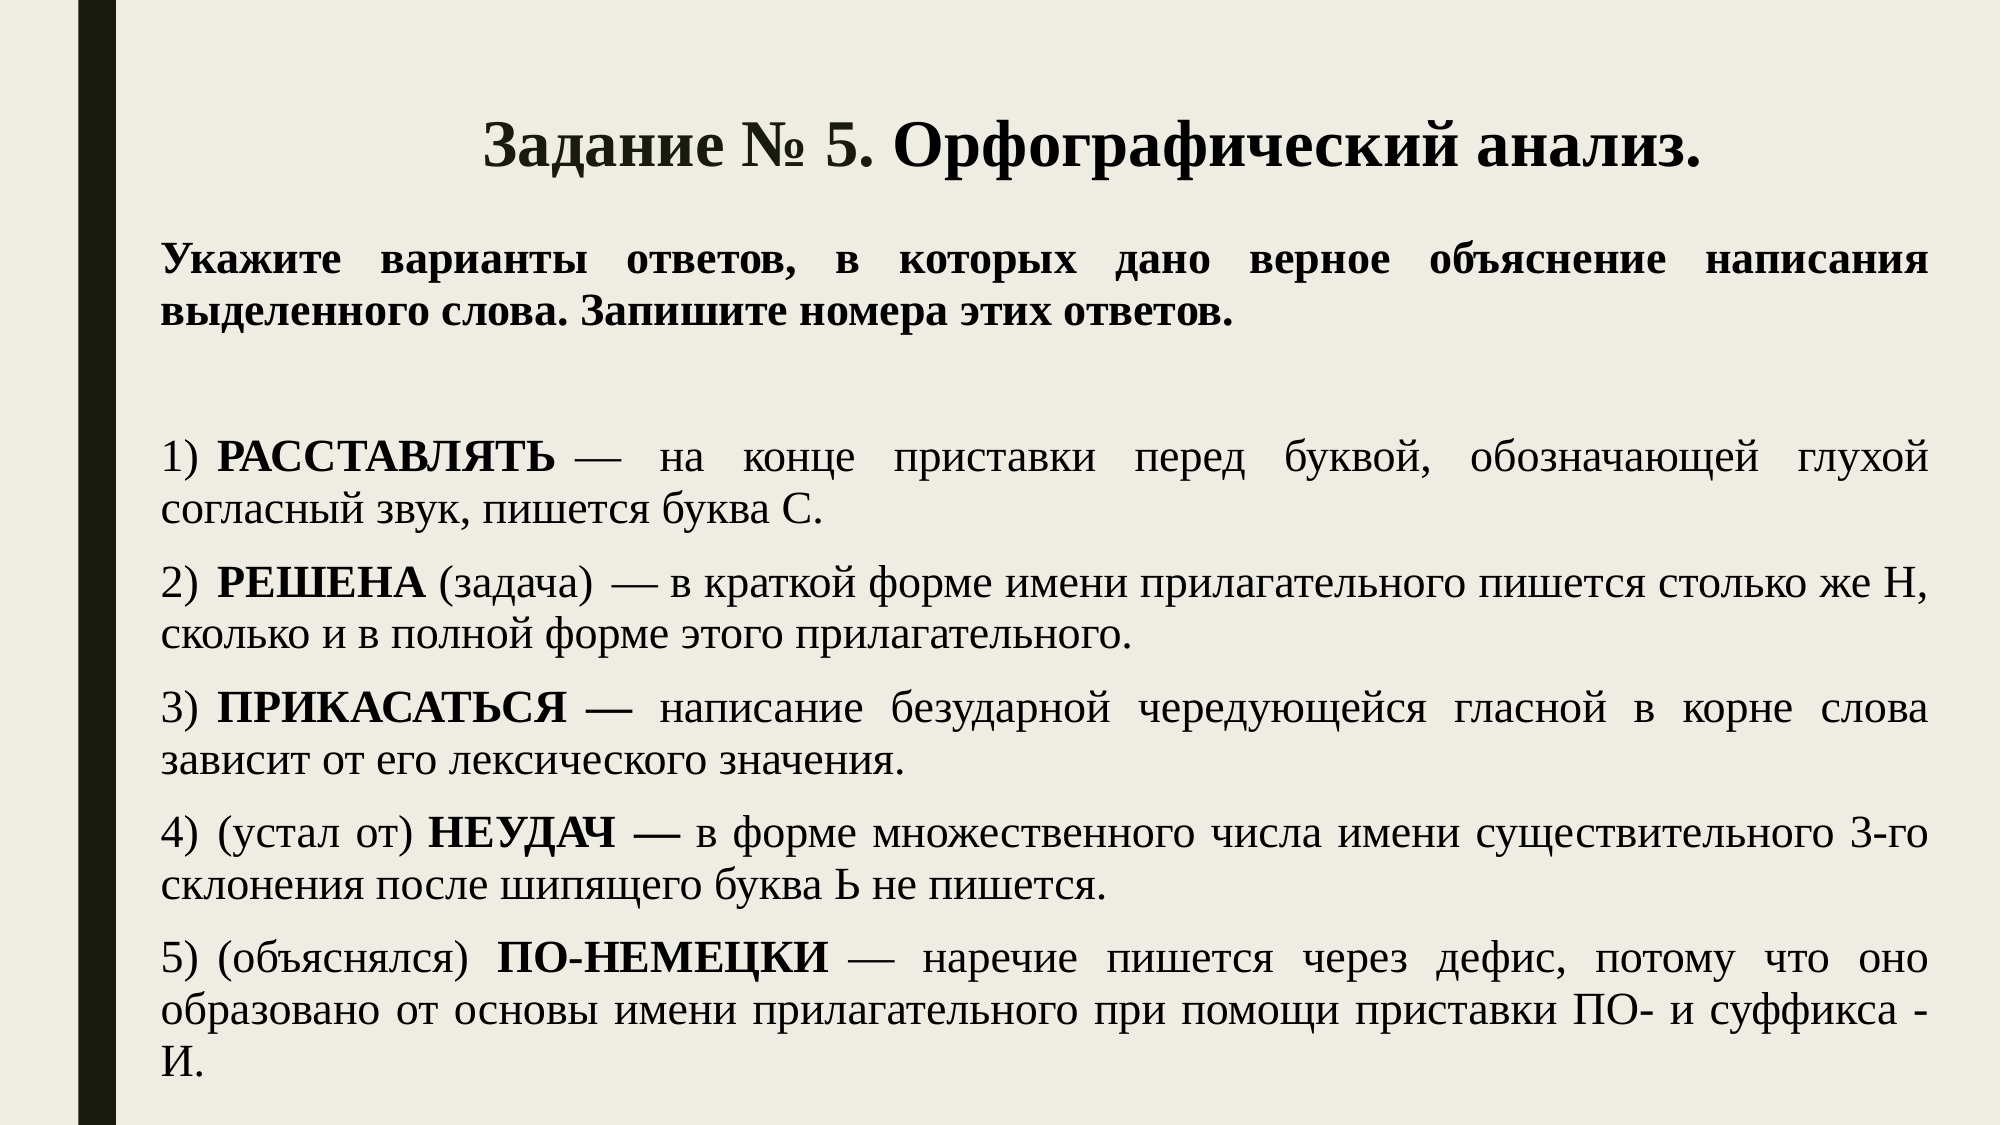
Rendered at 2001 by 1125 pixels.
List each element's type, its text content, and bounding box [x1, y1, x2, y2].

title Задание № 5. Орфографический анализ. [298, 102, 1888, 205]
list Укажите варианты ответов, в которых дано верное объяснение написания выделенного слова. Запишите номера этих ответов. 1) РАССТАВЛЯТЬ — на конце приставки перед буквой, обозначающей глухой согласный звук, пишется буква С. 2) РЕШЕНА (задача) — в краткой форме имени прилагательного пишется столько же Н, сколько и в полной форме этого прилагательного. 3) ПРИКАСАТЬСЯ — написание безударной чередующейся гласной в корне слова зависит от его лексического значения. 4) (устал от) НЕУДАЧ — в форме множественного числа имени существительного 3-го склонения после шипящего буква Ь не пишется. 5) (объяснялся) ПО-НЕМЕЦКИ — наречие пишется через дефис, потому что оно образовано от основы имени прилагательного при помощи приставки ПО- и суффикса -И. [145, 224, 1945, 1098]
